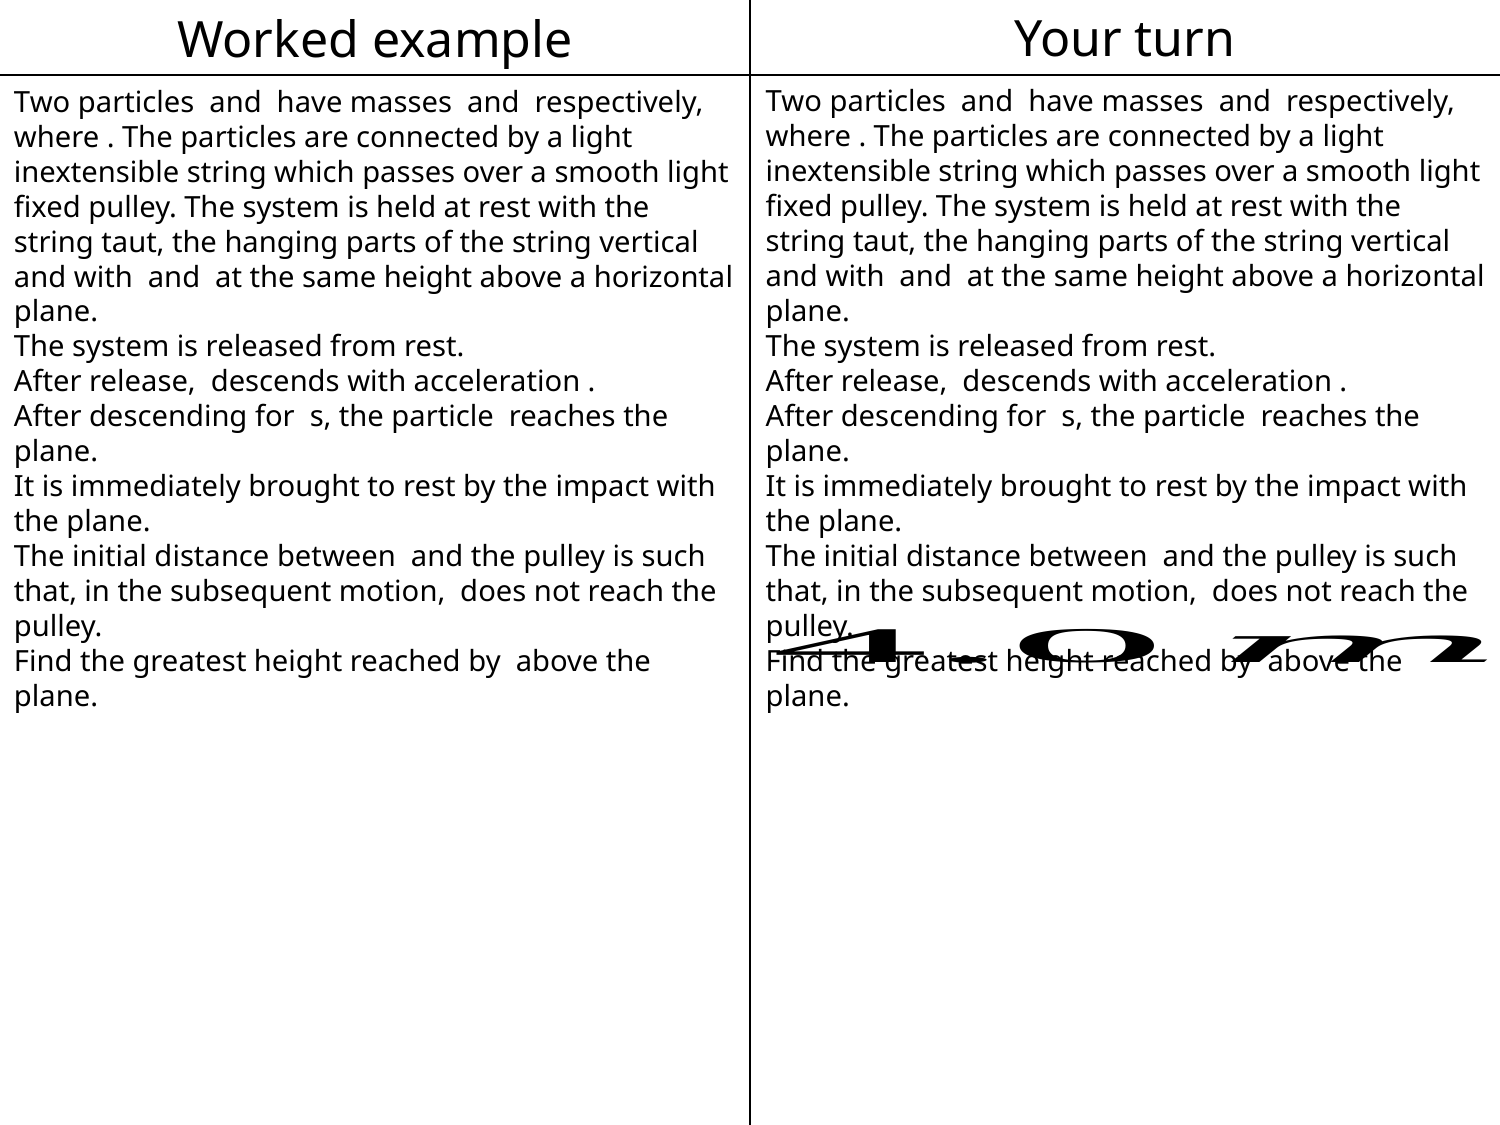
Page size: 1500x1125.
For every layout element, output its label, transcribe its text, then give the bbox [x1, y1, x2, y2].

text_box Your turn [751, 0, 1500, 74]
text_box Worked example [0, 0, 749, 74]
